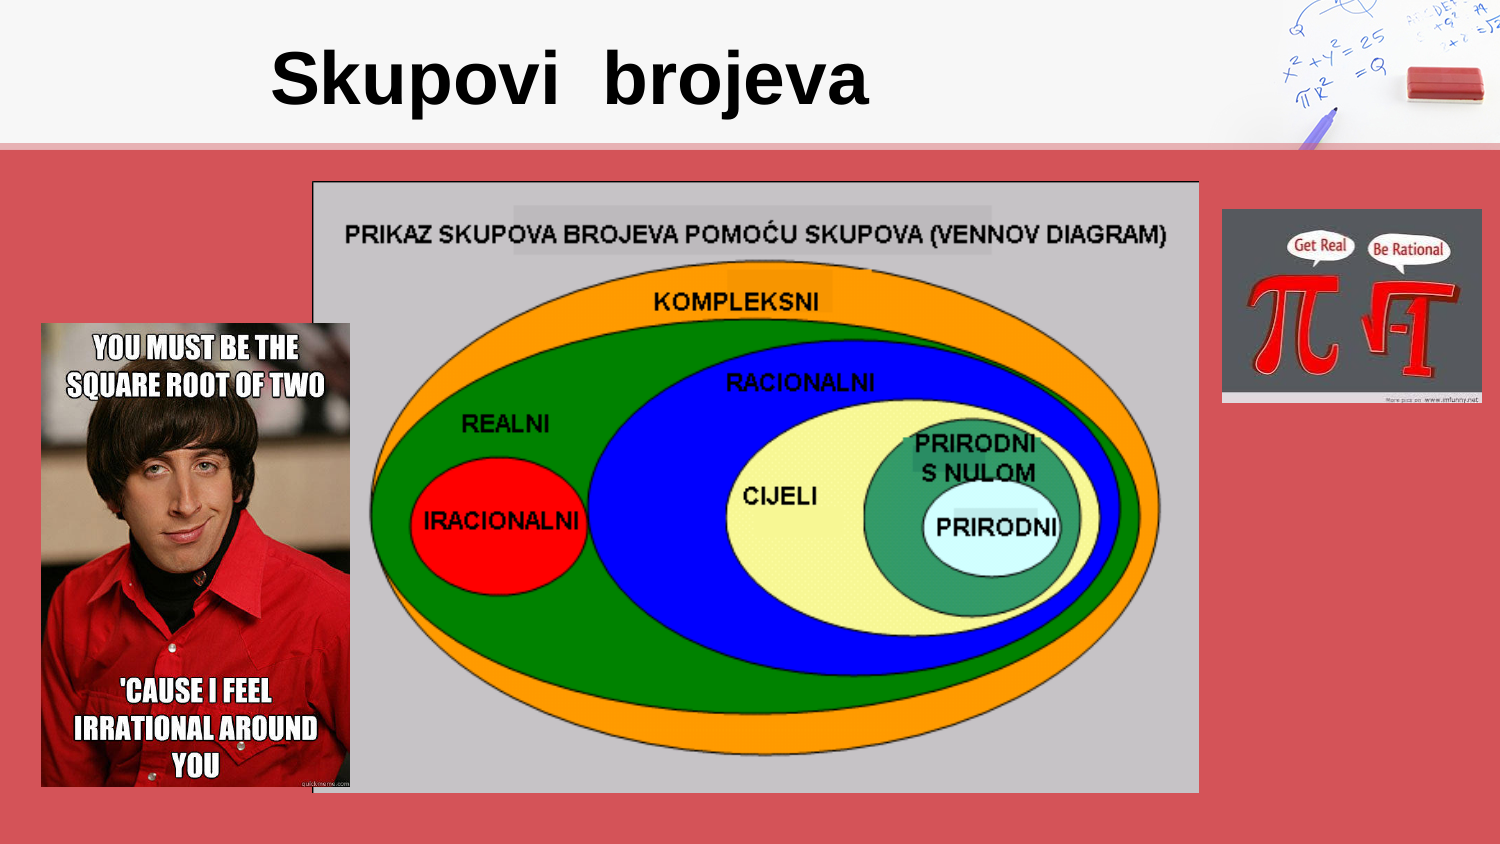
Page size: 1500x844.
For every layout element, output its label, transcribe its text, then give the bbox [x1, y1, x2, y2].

title Skupovi brojeva [0, 4, 1140, 146]
picture [0, 0, 1500, 844]
